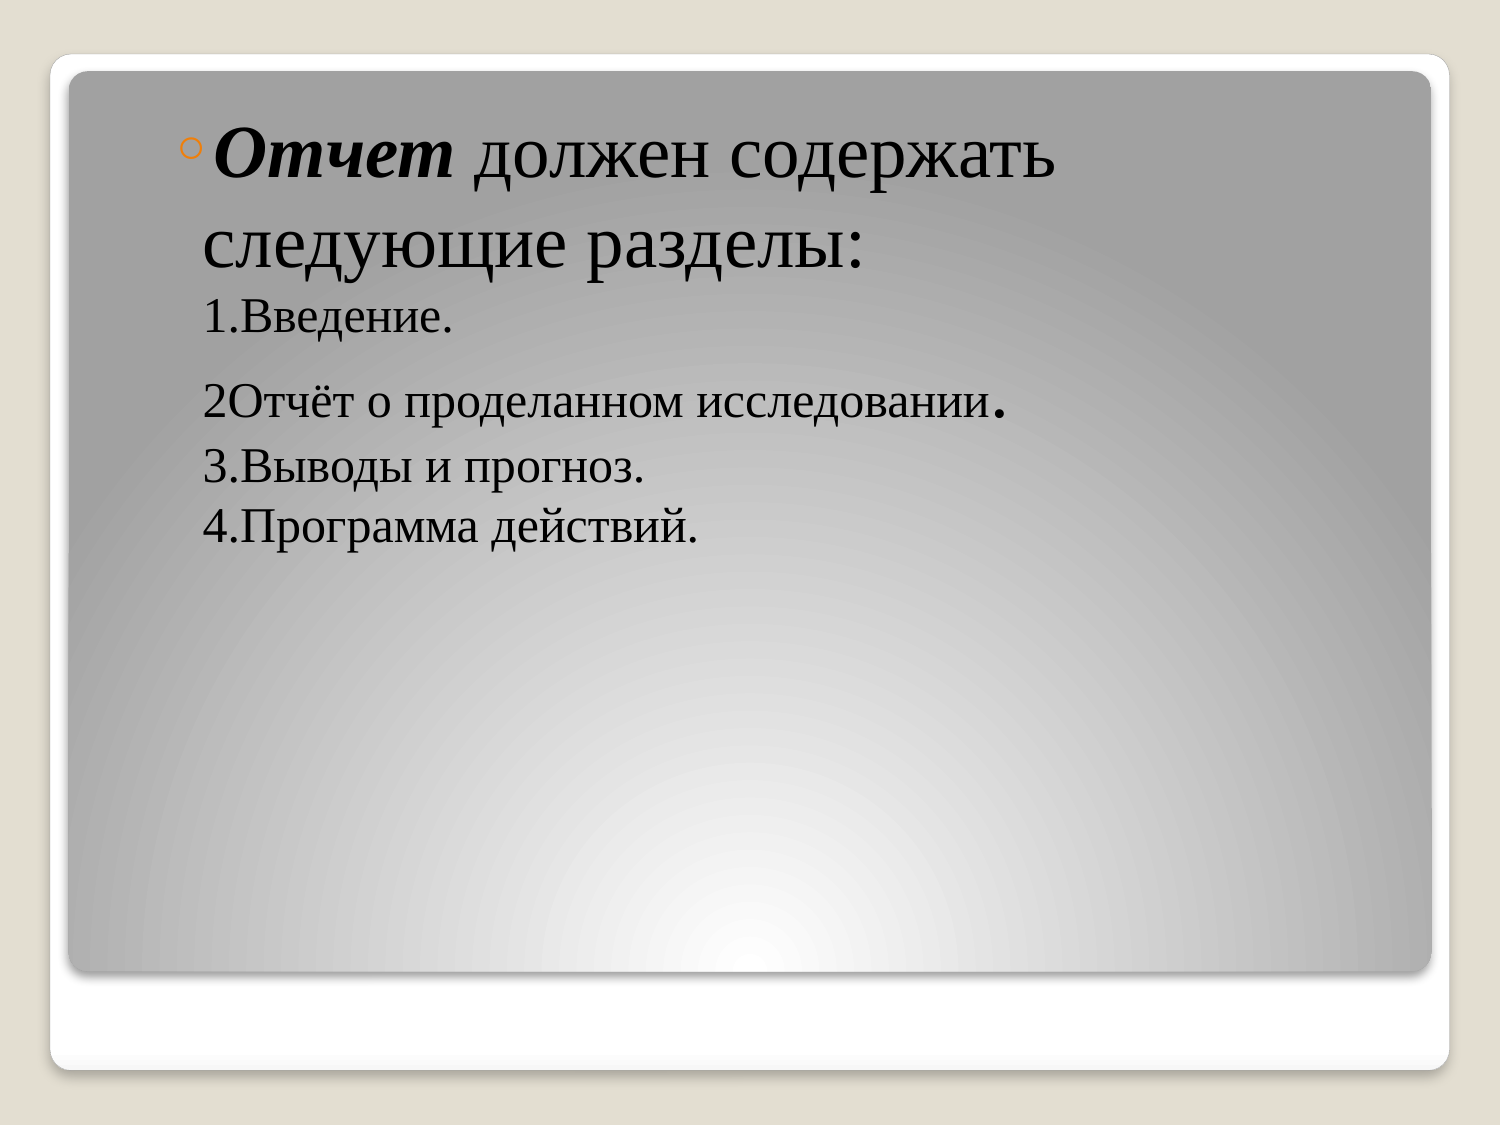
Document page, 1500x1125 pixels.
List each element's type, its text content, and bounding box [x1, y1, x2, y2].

list Отчет должен содержать следующие разделы: 1.Введение. 2Отчёт о проделанном исследовании. 3.Выводы и прогноз. 4.Программа действий. [82, 86, 1425, 774]
